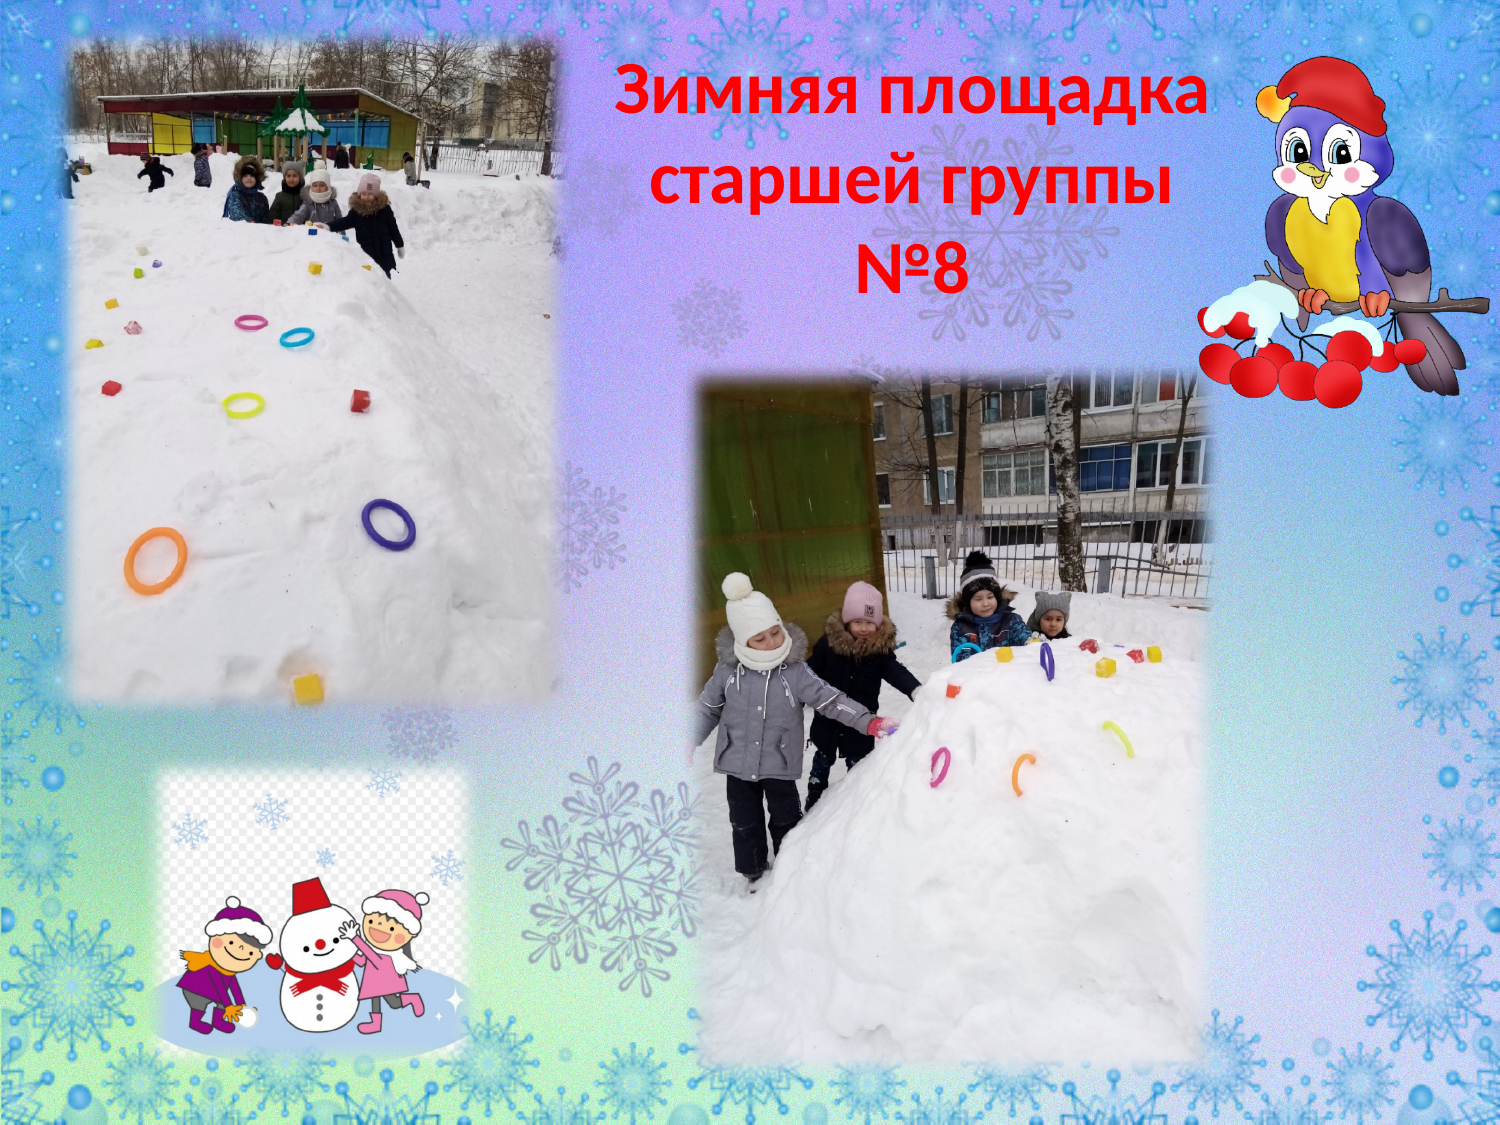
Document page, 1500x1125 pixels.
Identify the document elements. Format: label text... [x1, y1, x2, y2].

picture [0, 0, 1500, 1125]
text_box Зимняя площадка старшей группы №8 [579, 79, 1178, 268]
